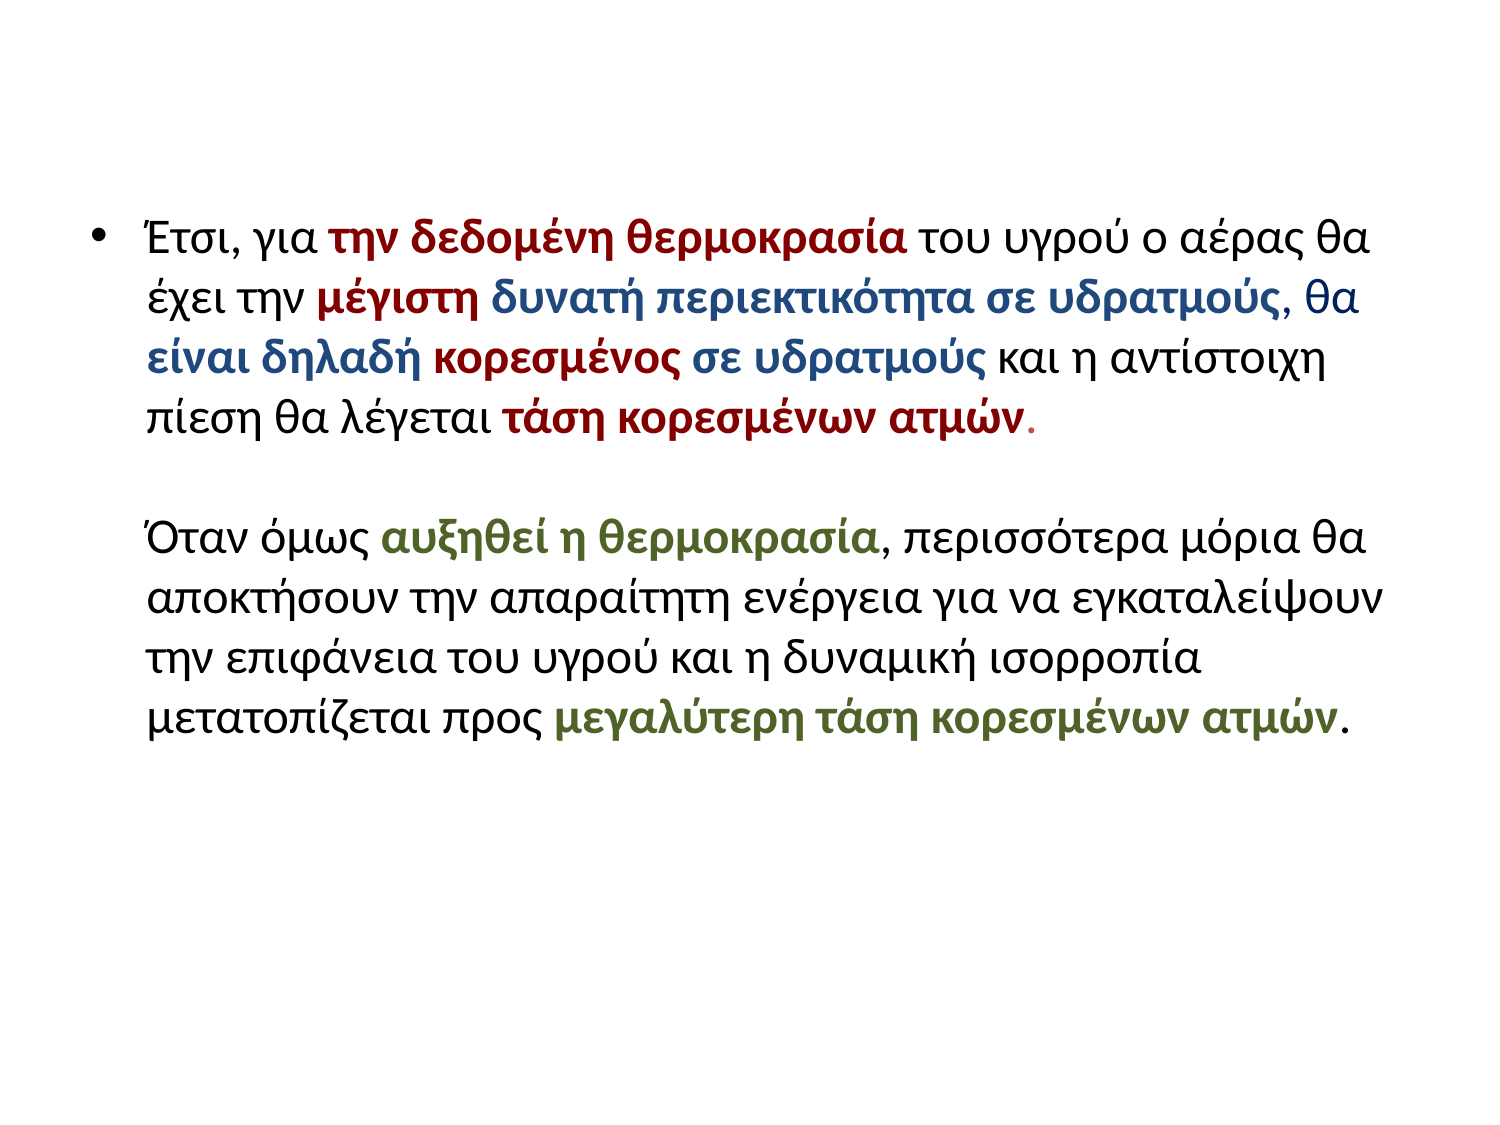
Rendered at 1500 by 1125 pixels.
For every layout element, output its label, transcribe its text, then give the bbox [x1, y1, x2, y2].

list Έτσι, για την δεδομένη θερμοκρασία του υγρού ο αέρας θα έχει την μέγιστη δυνατή περιεκτικότητα σε υδρατμούς, θα είναι δηλαδή κορεσμένος σε υδρατμούς και η αντίστοιχη πίεση θα λέγεται τάση κορεσμένων ατμών. Όταν όμως αυξηθεί η θερμοκρασία, περισσότερα μόρια θα αποκτήσουν την απαραίτητη ενέργεια για να εγκαταλείψουν την επιφάνεια του υγρού και η δυναμική ισορροπία μετατοπίζεται προς μεγαλύτερη τάση κορεσμένων ατμών. [75, 196, 1425, 1024]
